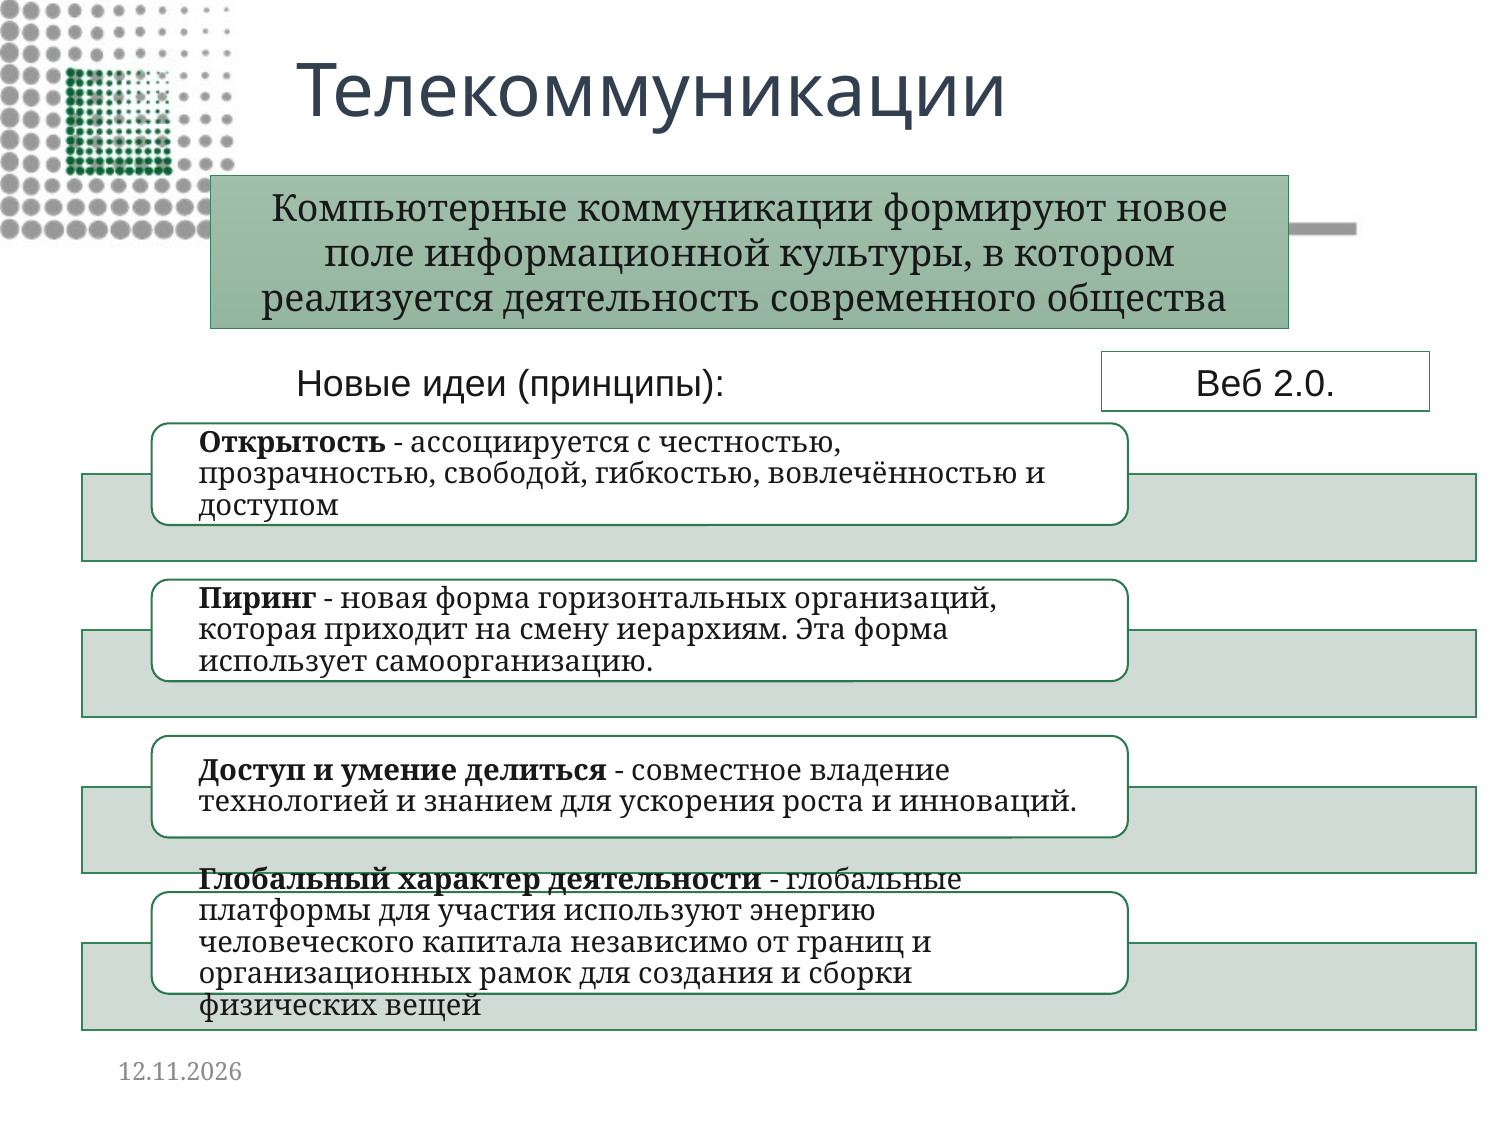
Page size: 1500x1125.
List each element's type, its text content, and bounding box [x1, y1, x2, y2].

text_box Компьютерные коммуникации формируют новое поле информационной культуры, в котором реализуется деятельность современного общества [210, 175, 1289, 329]
text_box Новые идеи (принципы): [281, 351, 1101, 412]
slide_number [103, 1042, 441, 1103]
picture [0, 0, 1500, 1125]
title Телекоммуникации [281, 45, 1278, 141]
text_box Веб 2.0. [1101, 351, 1430, 412]
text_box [81, 421, 1477, 1032]
